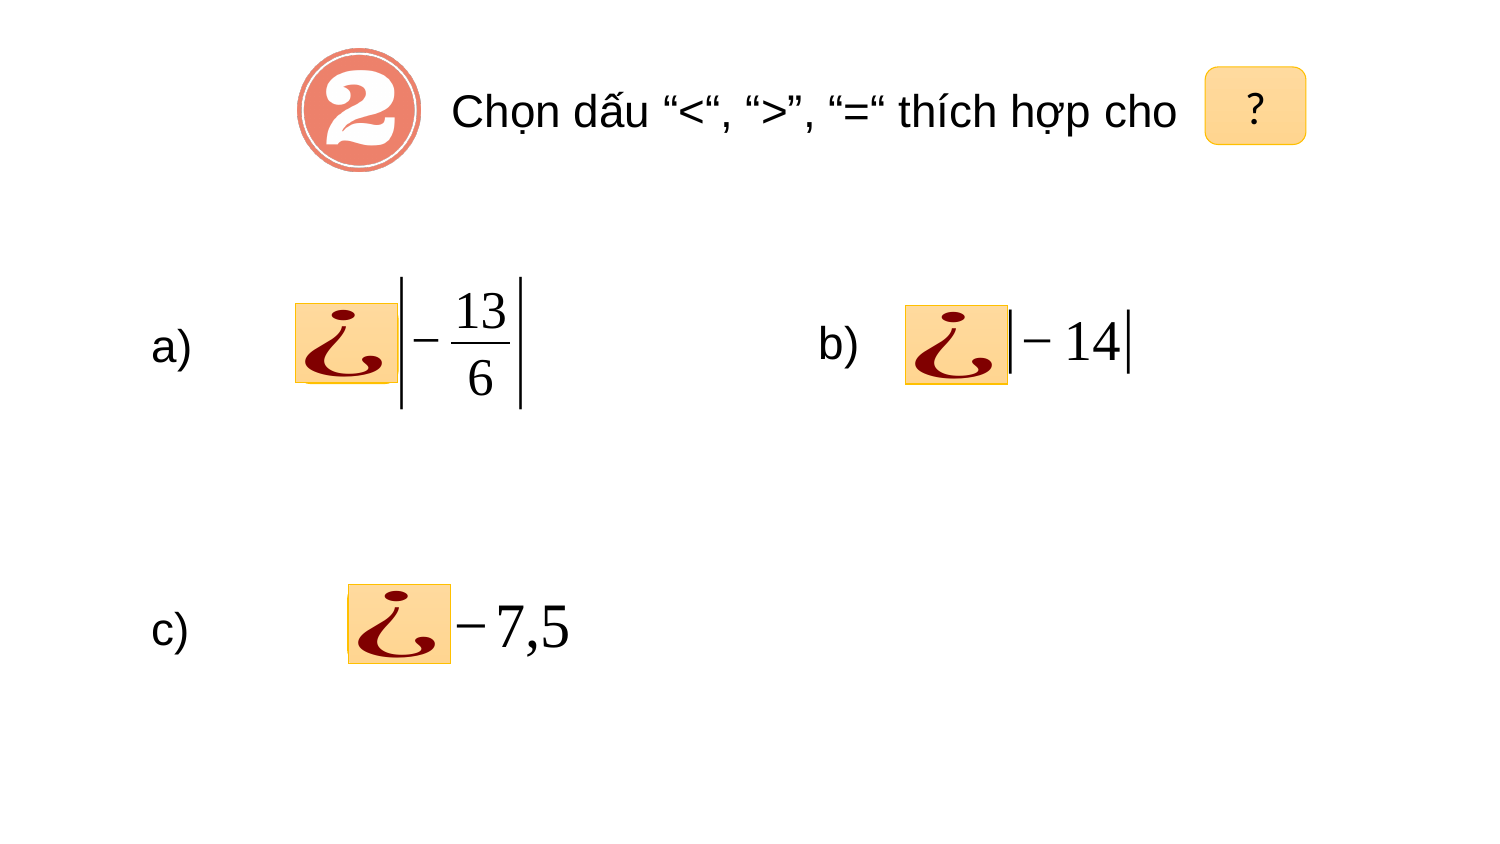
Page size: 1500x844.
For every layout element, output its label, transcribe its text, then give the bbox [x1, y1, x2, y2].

text_box Chọn dấu “<“, “>”, “=“ thích hợp cho [437, 73, 1210, 144]
picture [297, 48, 421, 173]
text_box ? [1204, 66, 1307, 146]
